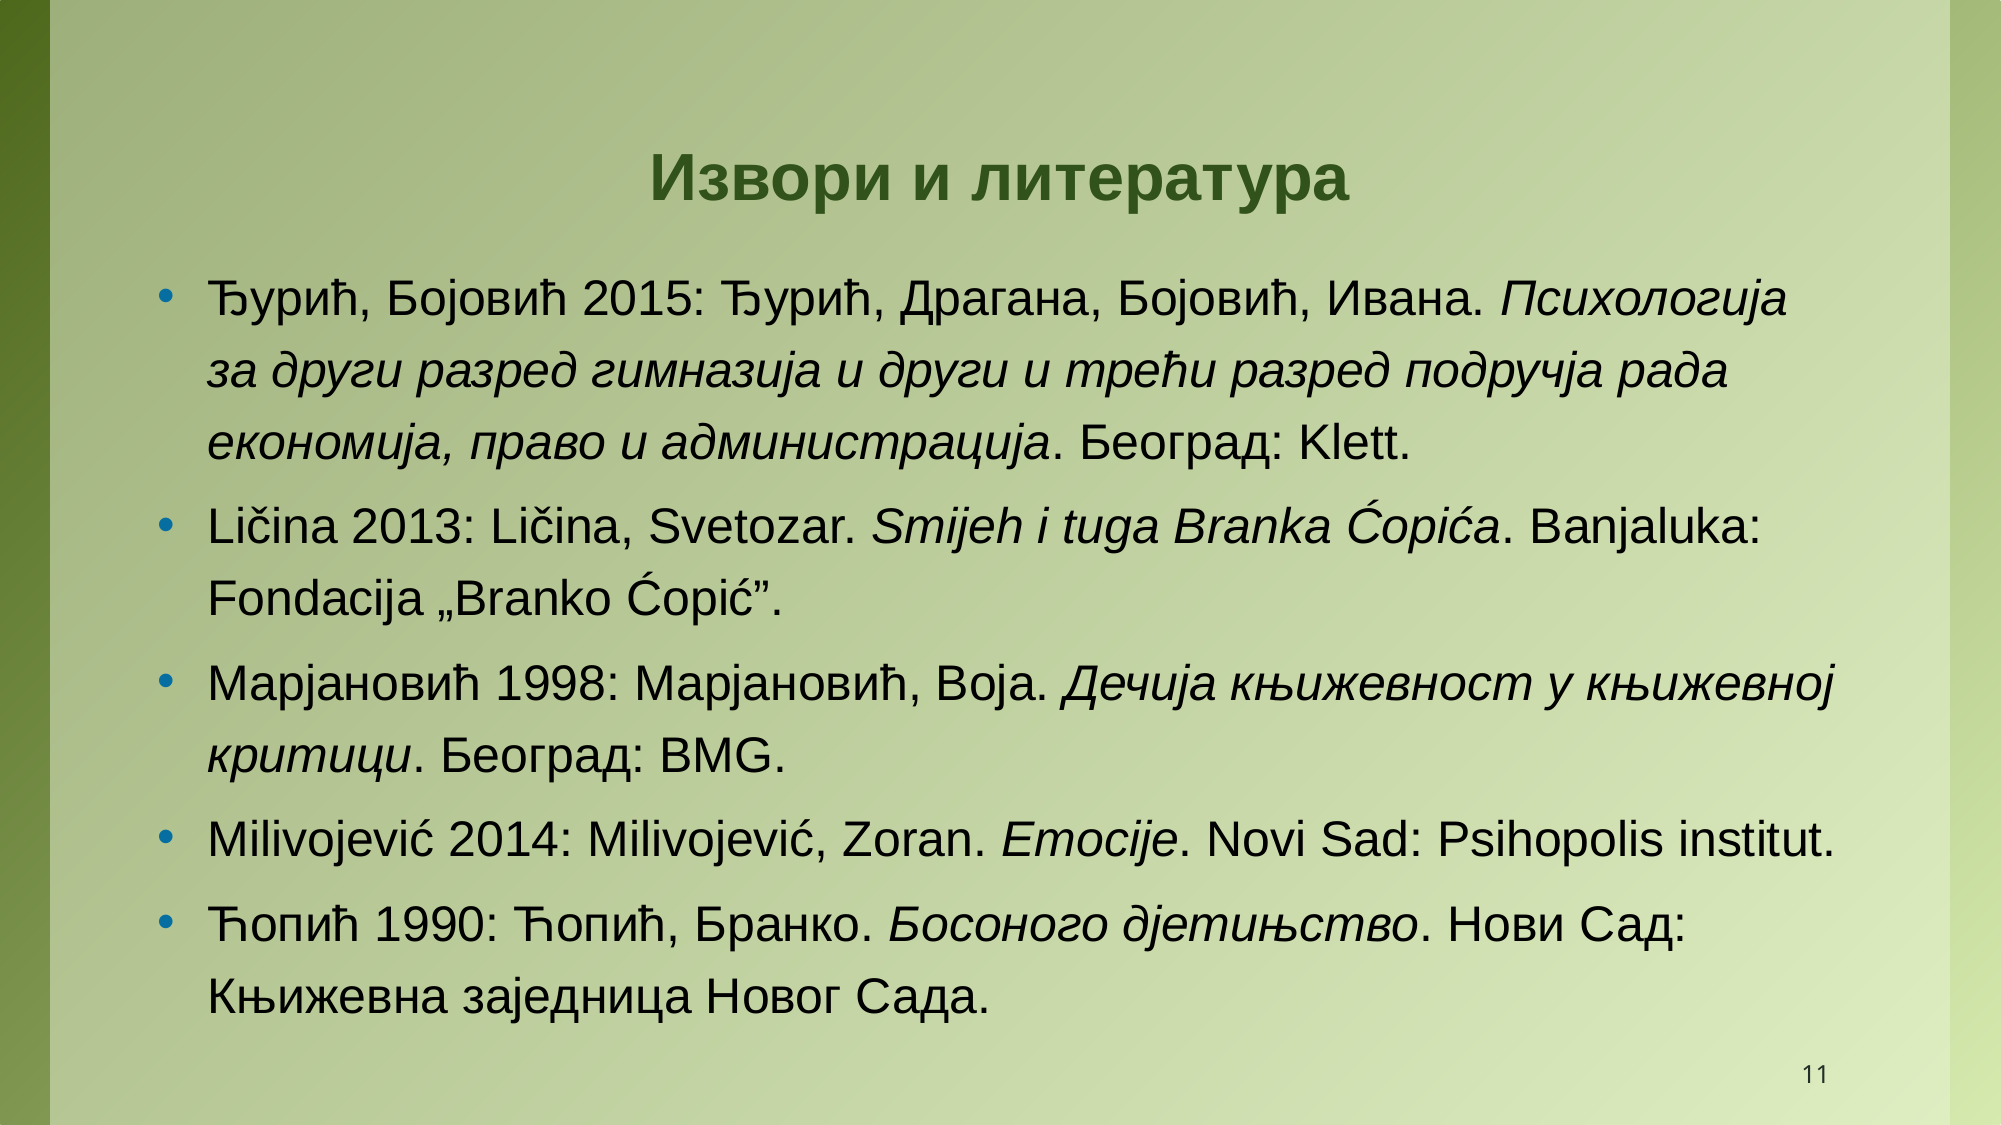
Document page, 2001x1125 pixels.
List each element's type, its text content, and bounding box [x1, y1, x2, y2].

slide_number 11 [1668, 1050, 1850, 1103]
list Ђурић, Бојовић 2015: Ђурић, Драгана, Бојовић, Ивана. Психологија за други разред гимназија и други и трећи разред подручја рада економија, право и администрација. Београд: Klett. Ličina 2013: Ličina, Svetozar. Smijeh i tuga Branka Ćopića. Banjaluka: Fondacija „Branko Ćopić”. Марјановић 1998: Марјановић, Воја. Дечија књижевност у књижевној критици. Београд: BMG. Milivojević 2014: Milivojević, Zoran. Emocije. Novi Sad: Psihopolis institut. Ћопић 1990: Ћопић, Бранко. Босоного дјетињство. Нови Сад: Књижевна заједница Новог Сада. [137, 243, 1863, 1062]
title Извори и литература [137, 6, 1863, 225]
